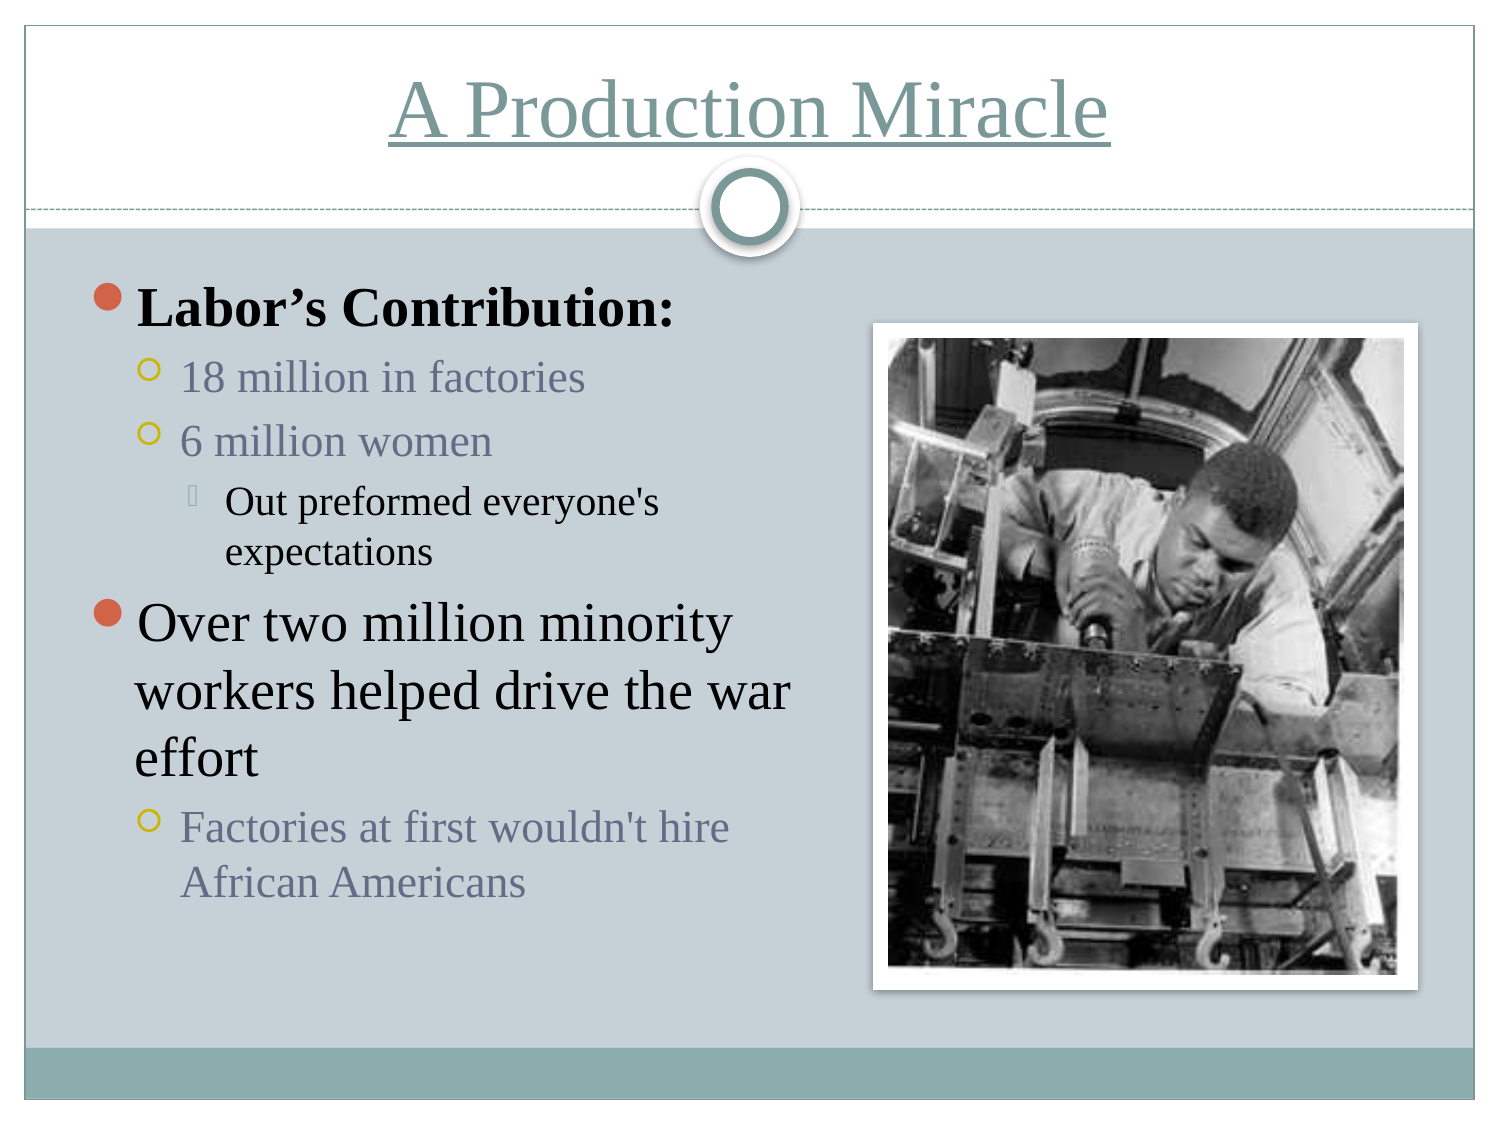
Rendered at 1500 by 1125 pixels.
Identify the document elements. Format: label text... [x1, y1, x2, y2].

picture [887, 337, 1405, 976]
title A Production Miracle [49, 37, 1450, 162]
list Labor’s Contribution: 18 million in factories 6 million women Out preformed everyone's expectations Over two million minority workers helped drive the war effort Factories at first wouldn't hire African Americans [75, 262, 838, 1075]
